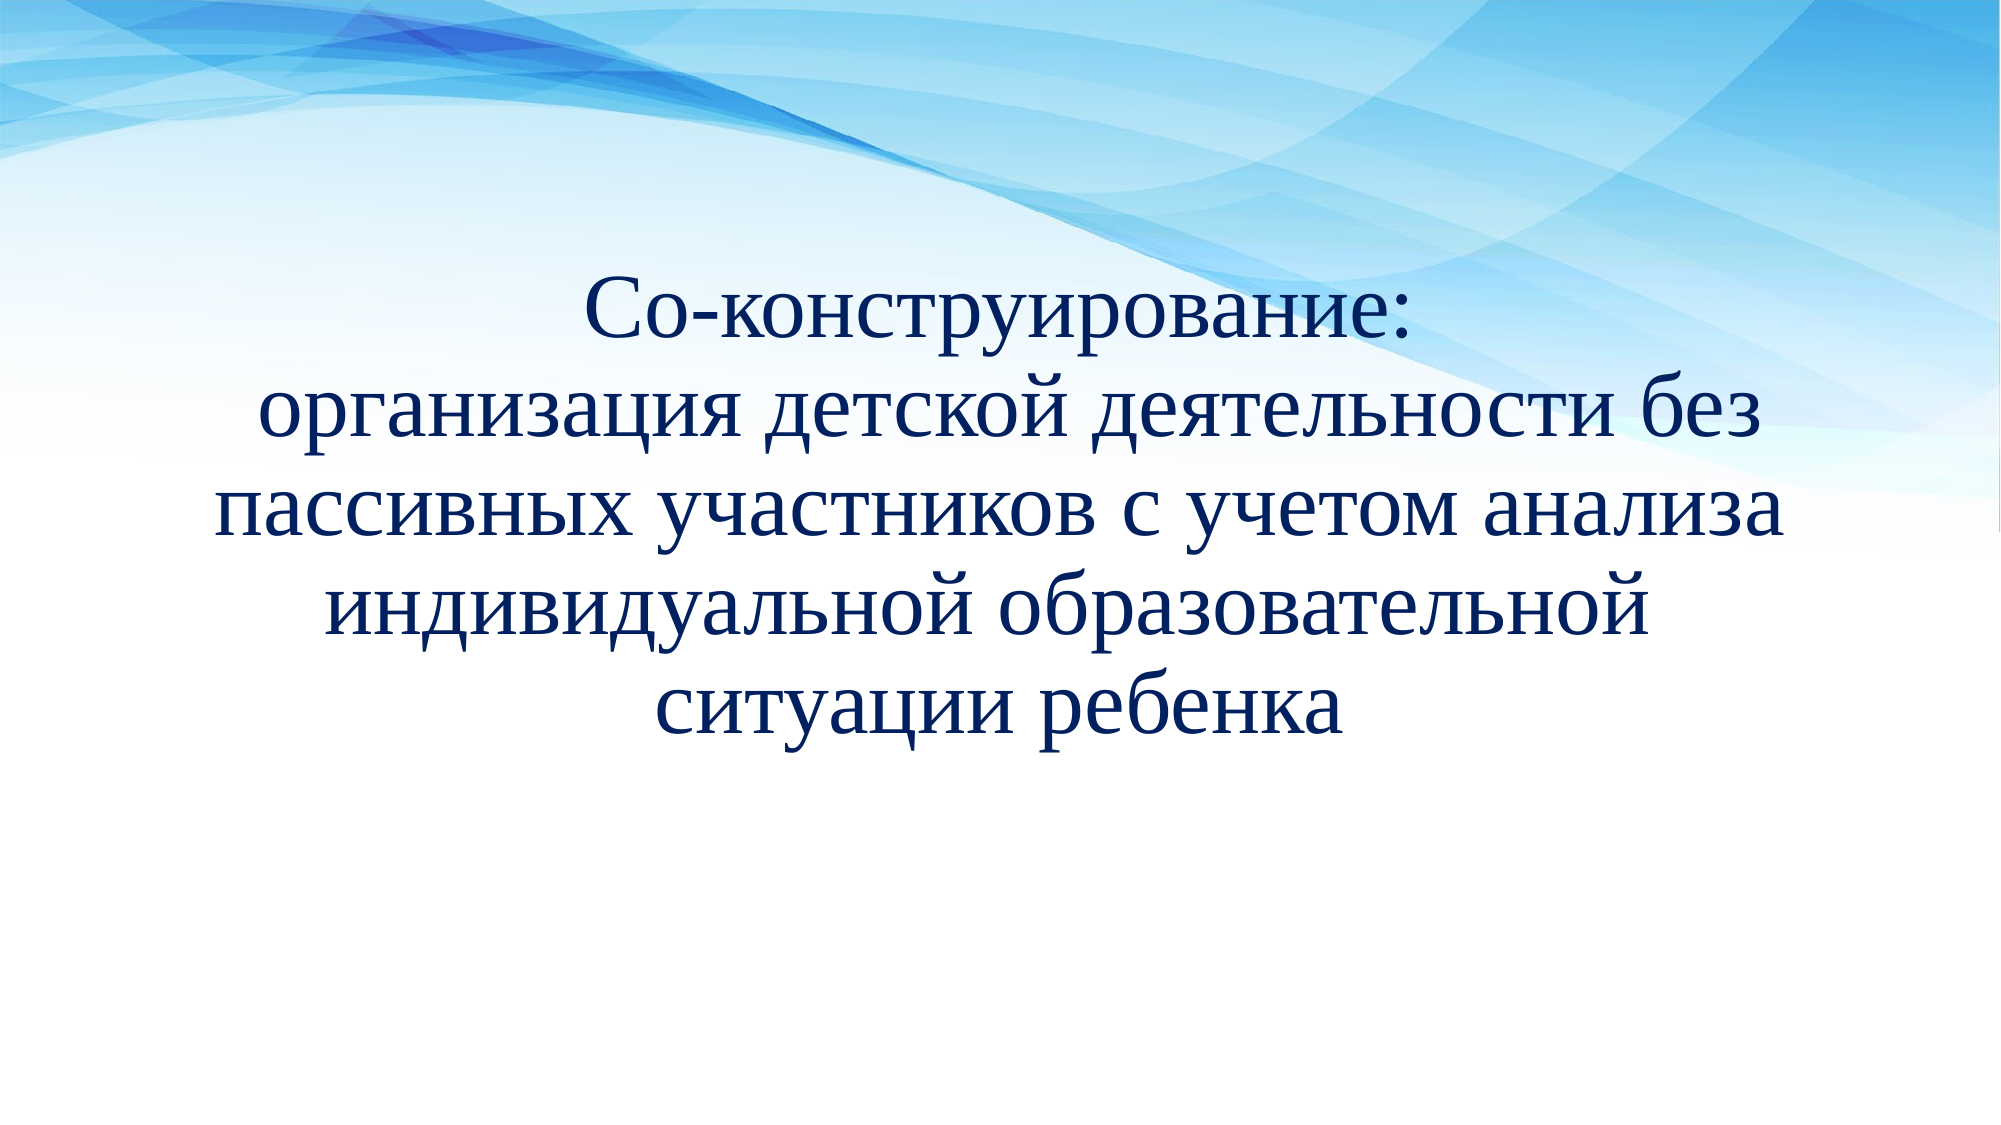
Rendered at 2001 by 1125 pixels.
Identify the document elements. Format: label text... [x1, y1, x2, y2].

title Со-конструирование: организация детской деятельности без пассивных участников с учетом анализа индивидуальной образовательной ситуации ребенка [137, 59, 1863, 1063]
picture [0, 0, 2001, 1125]
